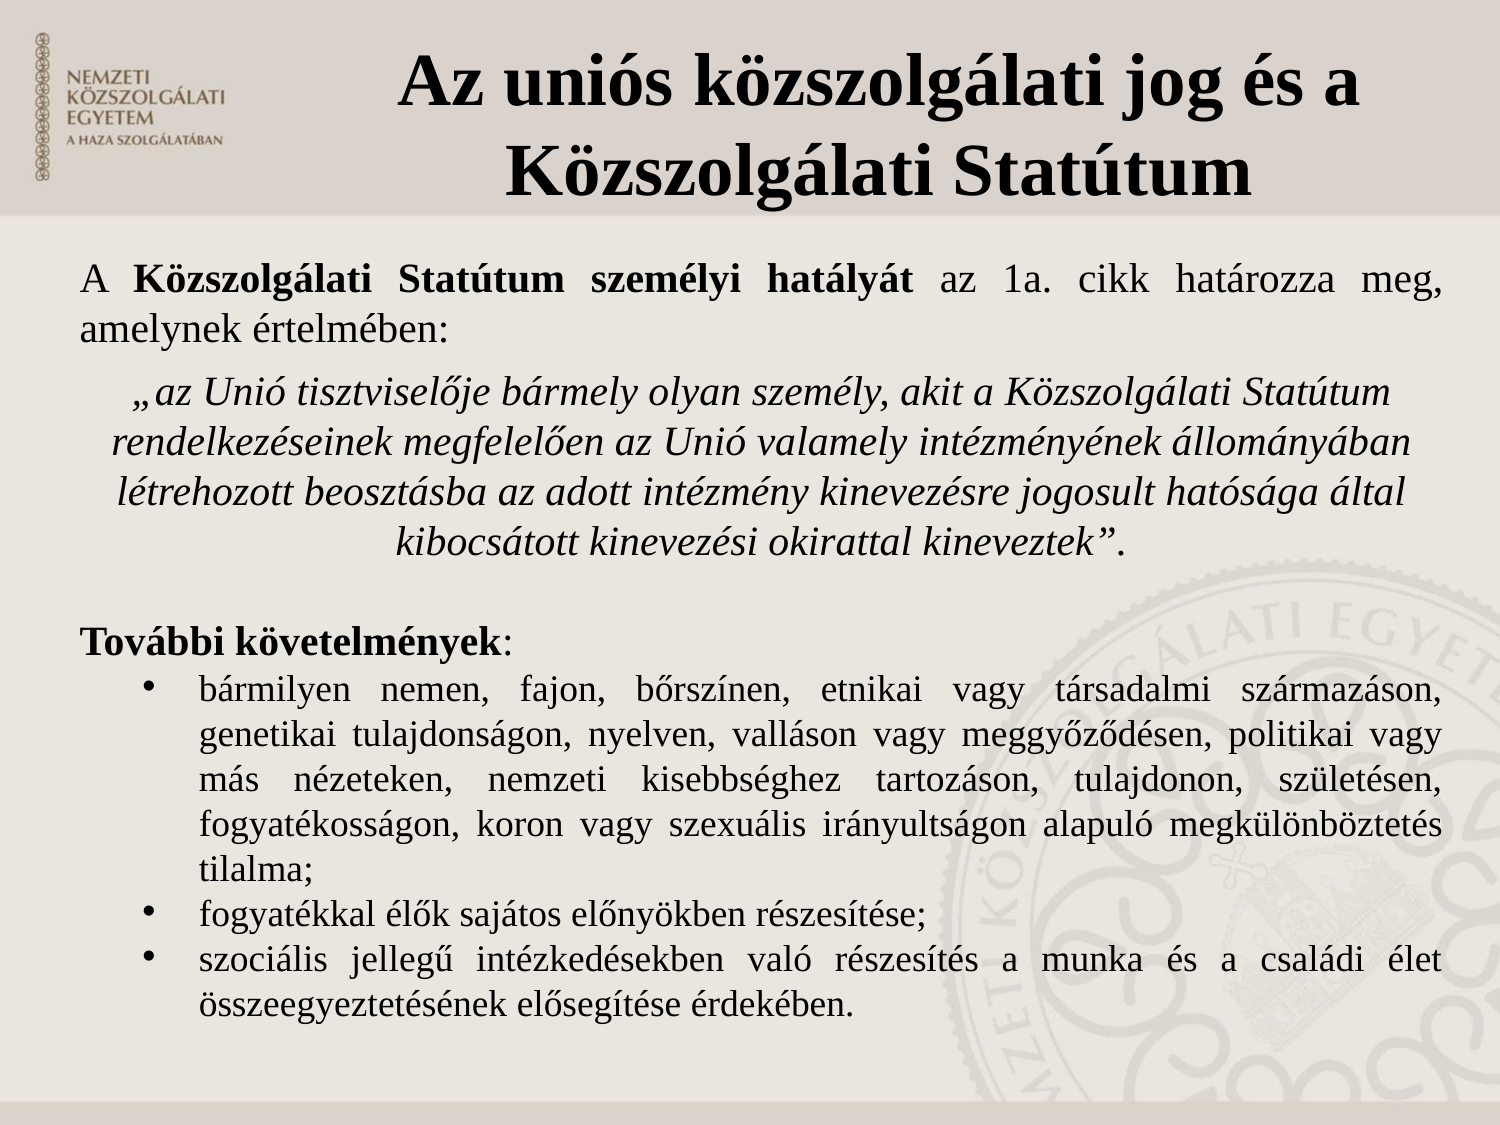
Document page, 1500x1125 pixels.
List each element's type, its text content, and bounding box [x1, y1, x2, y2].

picture [0, 0, 1500, 1125]
title Az uniós közszolgálati jog és a Közszolgálati Statútum [242, 0, 1500, 242]
text_box A Közszolgálati Statútum személyi hatályát az 1a. cikk határozza meg, amelynek értelmében: „az Unió tisztviselője bármely olyan személy, akit a Közszolgálati Statútum rendelkezéseinek megfelelően az Unió valamely intézményének állományában létrehozott beosztásba az adott intézmény kinevezésre jogosult hatósága által kibocsátott kinevezési okirattal kineveztek”. További követelmények: bármilyen nemen, fajon, bőrszínen, etnikai vagy társadalmi származáson, genetikai tulajdonságon, nyelven, valláson vagy meggyőződésen, politikai vagy más nézeteken, nemzeti kisebbséghez tartozáson, tulajdonon, születésen, fogyatékosságon, koron vagy szexuális irányultságon alapuló megkülönböztetés tilalma; fogyatékkal élők sajátos előnyökben részesítése; szociális jellegű intézkedésekben való részesítés a munka és a családi élet összeegyeztetésének elősegítése érdekében. [64, 243, 1459, 1031]
